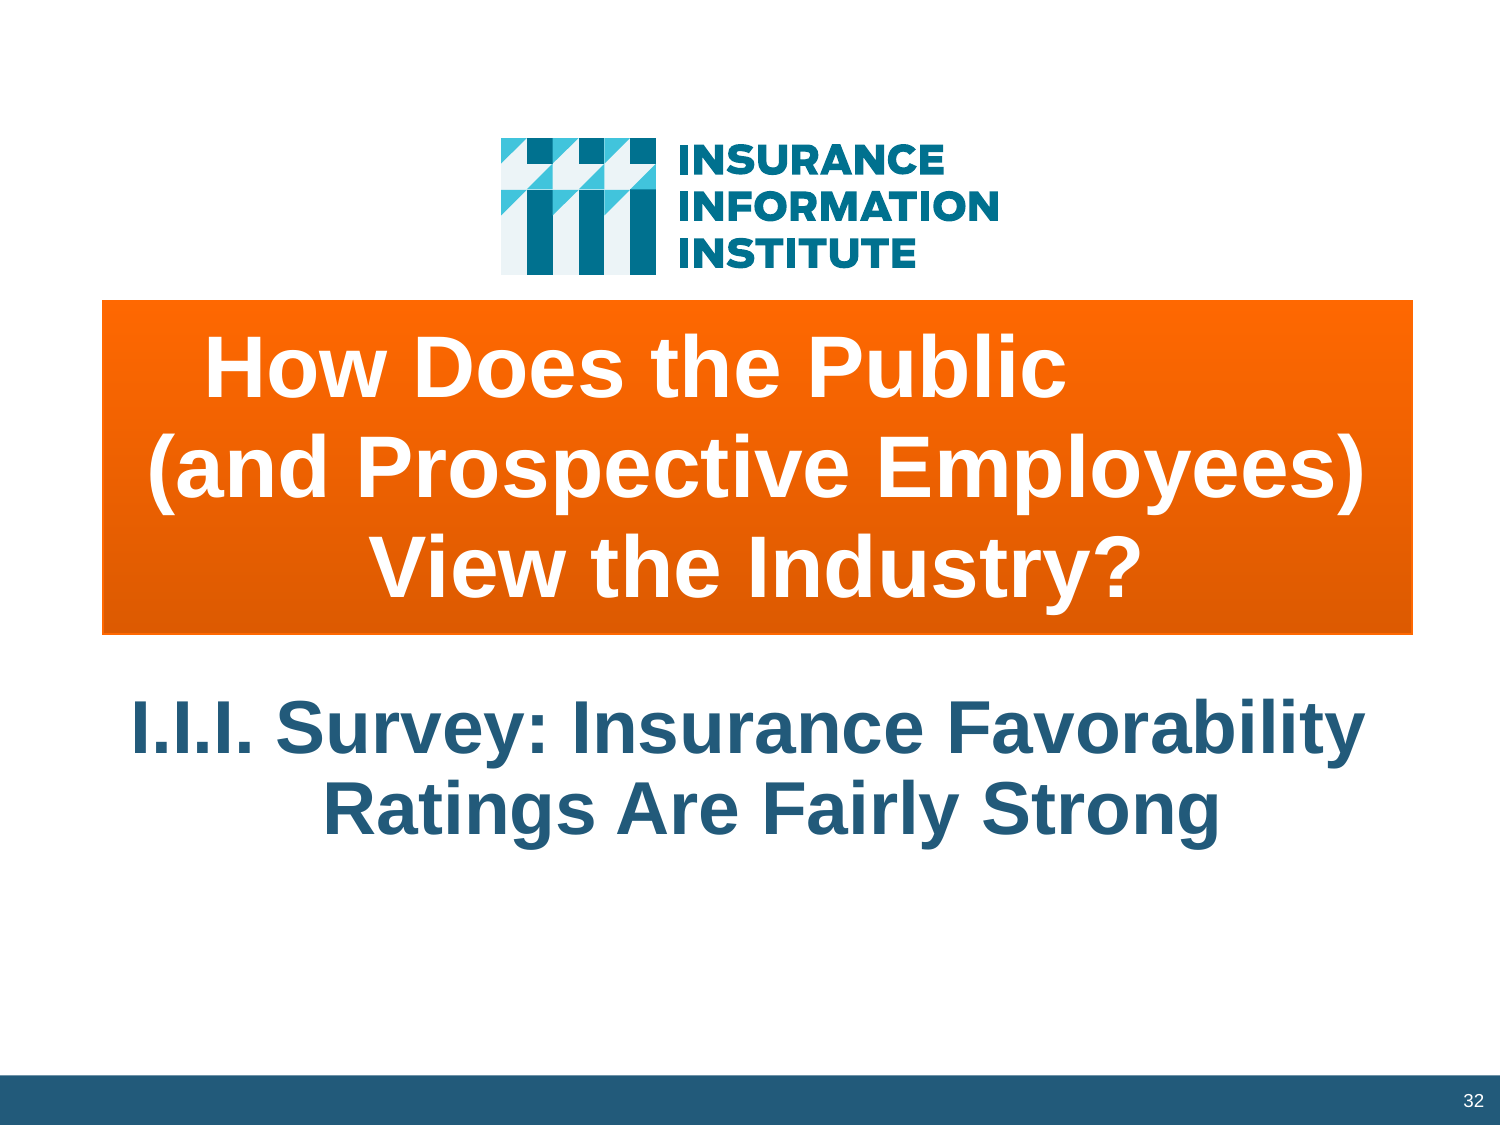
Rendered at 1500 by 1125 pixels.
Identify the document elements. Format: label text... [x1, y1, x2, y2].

picture [500, 137, 998, 275]
title How Does the Public (and Prospective Employees) View the Industry? [102, 300, 1413, 635]
text_box 32 [1410, 1091, 1485, 1111]
text_box [0, 1075, 1500, 1125]
text_box I.I.I. Survey: Insurance Favorability Ratings Are Fairly Strong [24, 681, 1474, 859]
